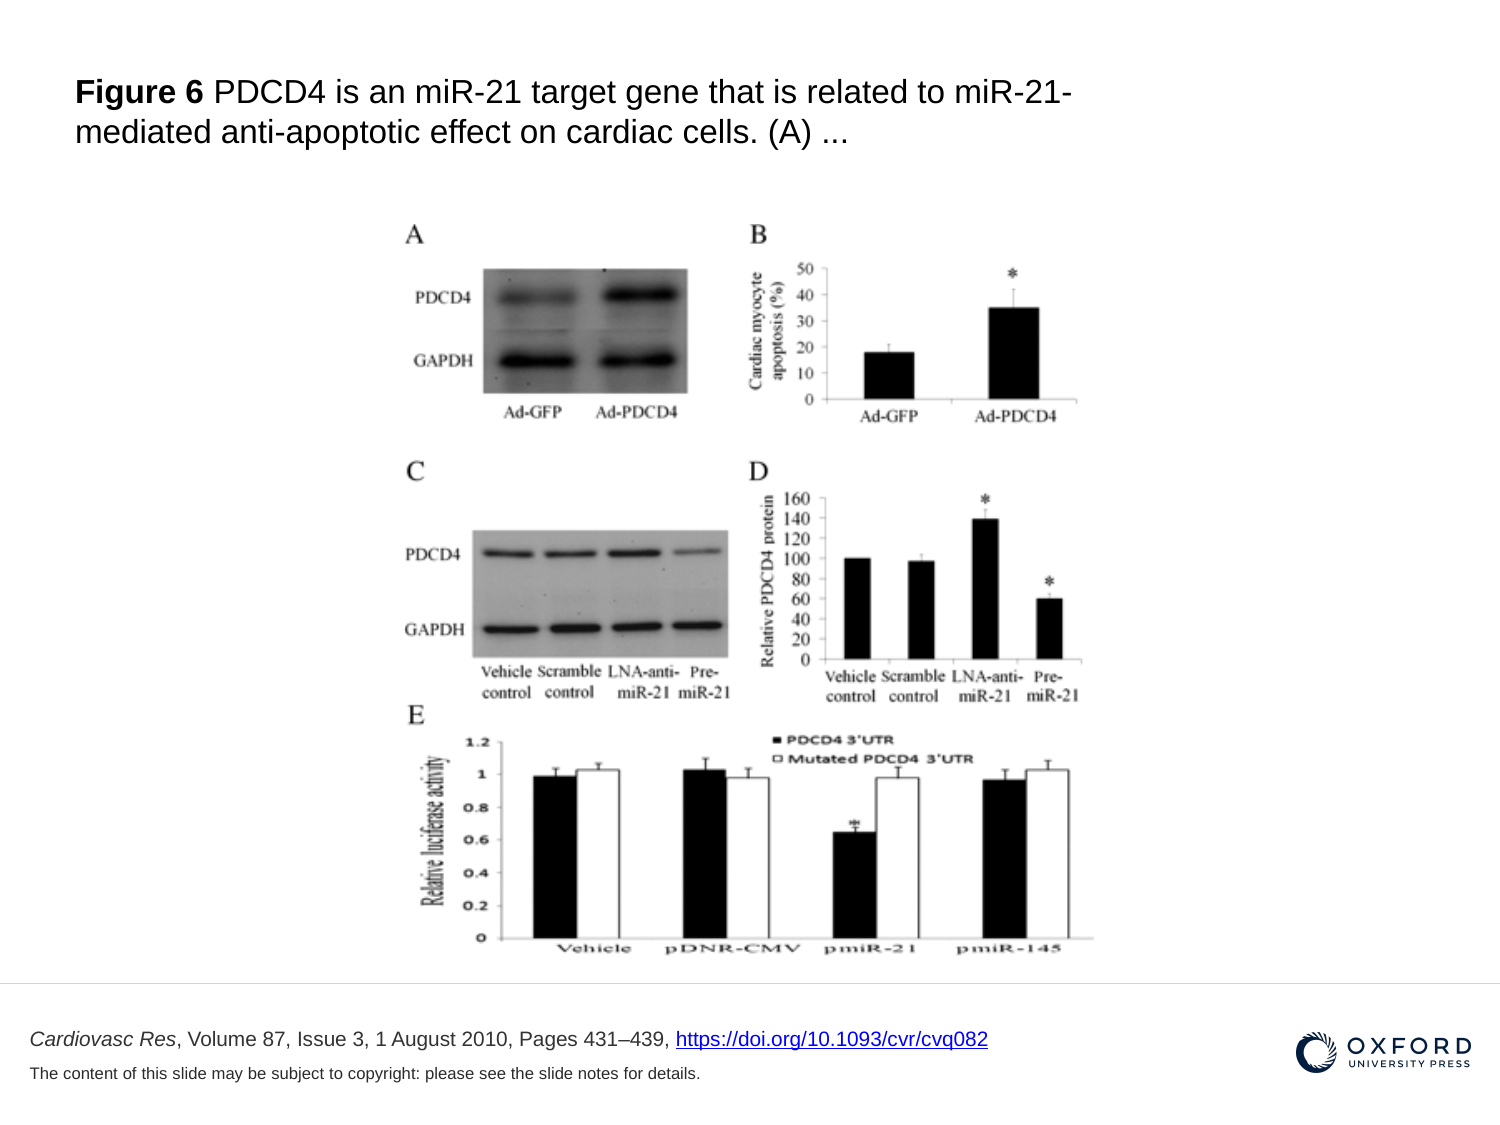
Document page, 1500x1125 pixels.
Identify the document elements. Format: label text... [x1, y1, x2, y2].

picture [1296, 1032, 1471, 1073]
footer Cardiovasc Res, Volume 87, Issue 3, 1 August 2010, Pages 431–439, https://doi.org/10.1093/cvr/cvq082 The content of this slide may be subject to copyright: please see the slide notes for details. [0, 983, 1260, 1125]
title Figure 6 PDCD4 is an miR-21 target gene that is related to miR-21-mediated anti-apoptotic effect on cardiac cells. (A) ... [75, 69, 1078, 171]
picture [404, 224, 1096, 957]
